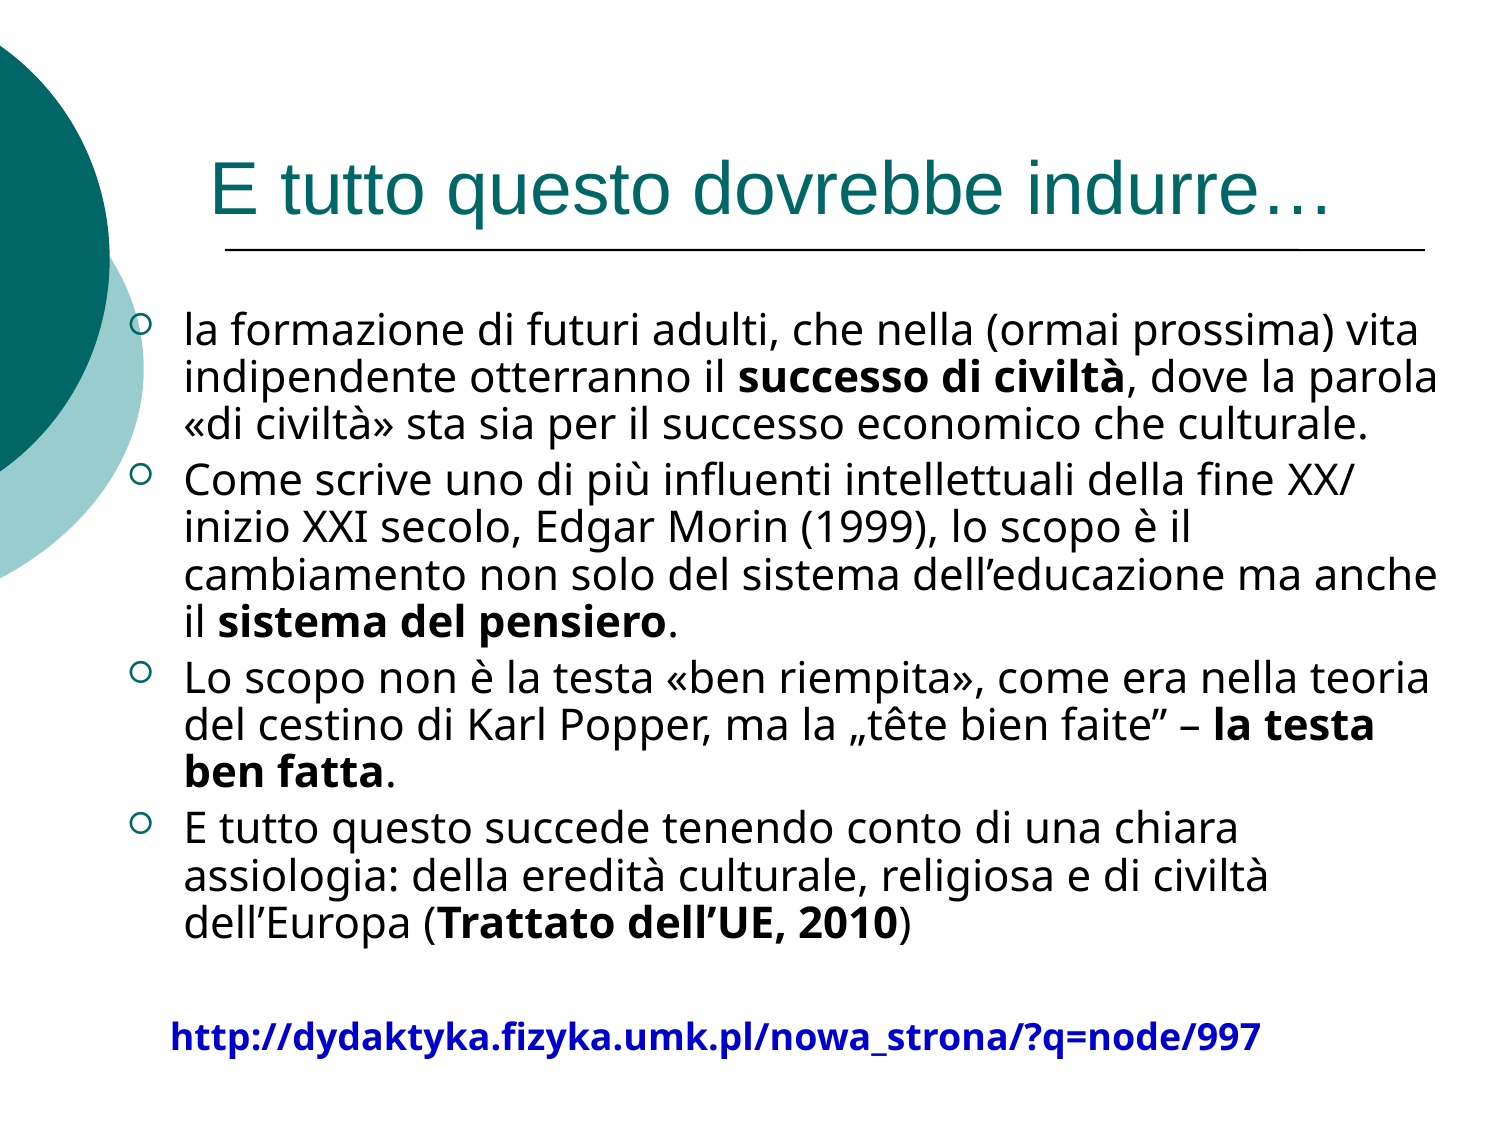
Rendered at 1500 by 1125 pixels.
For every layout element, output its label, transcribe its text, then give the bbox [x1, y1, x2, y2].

title E tutto questo dovrebbe indurre… [194, 49, 1471, 237]
list la formazione di futuri adulti, che nella (ormai prossima) vita indipendente otterranno il successo di civiltà, dove la parola «di civiltà» sta sia per il successo economico che culturale. Come scrive uno di più influenti intellettuali della fine XX/ inizio XXI secolo, Edgar Morin (1999), lo scopo è il cambiamento non solo del sistema dell’educazione ma anche il sistema del pensiero. Lo scopo non è la testa «ben riempita», come era nella teoria del cestino di Karl Popper, ma la „tête bien faite” – la testa ben fatta. E tutto questo succede tenendo conto di una chiara assiologia: della eredità culturale, religiosa e di civiltà dell’Europa (Trattato dell’UE, 2010) [112, 299, 1471, 975]
text_box http://dydaktyka.fizyka.umk.pl/nowa_strona/?q=node/997 [155, 1005, 1278, 1065]
